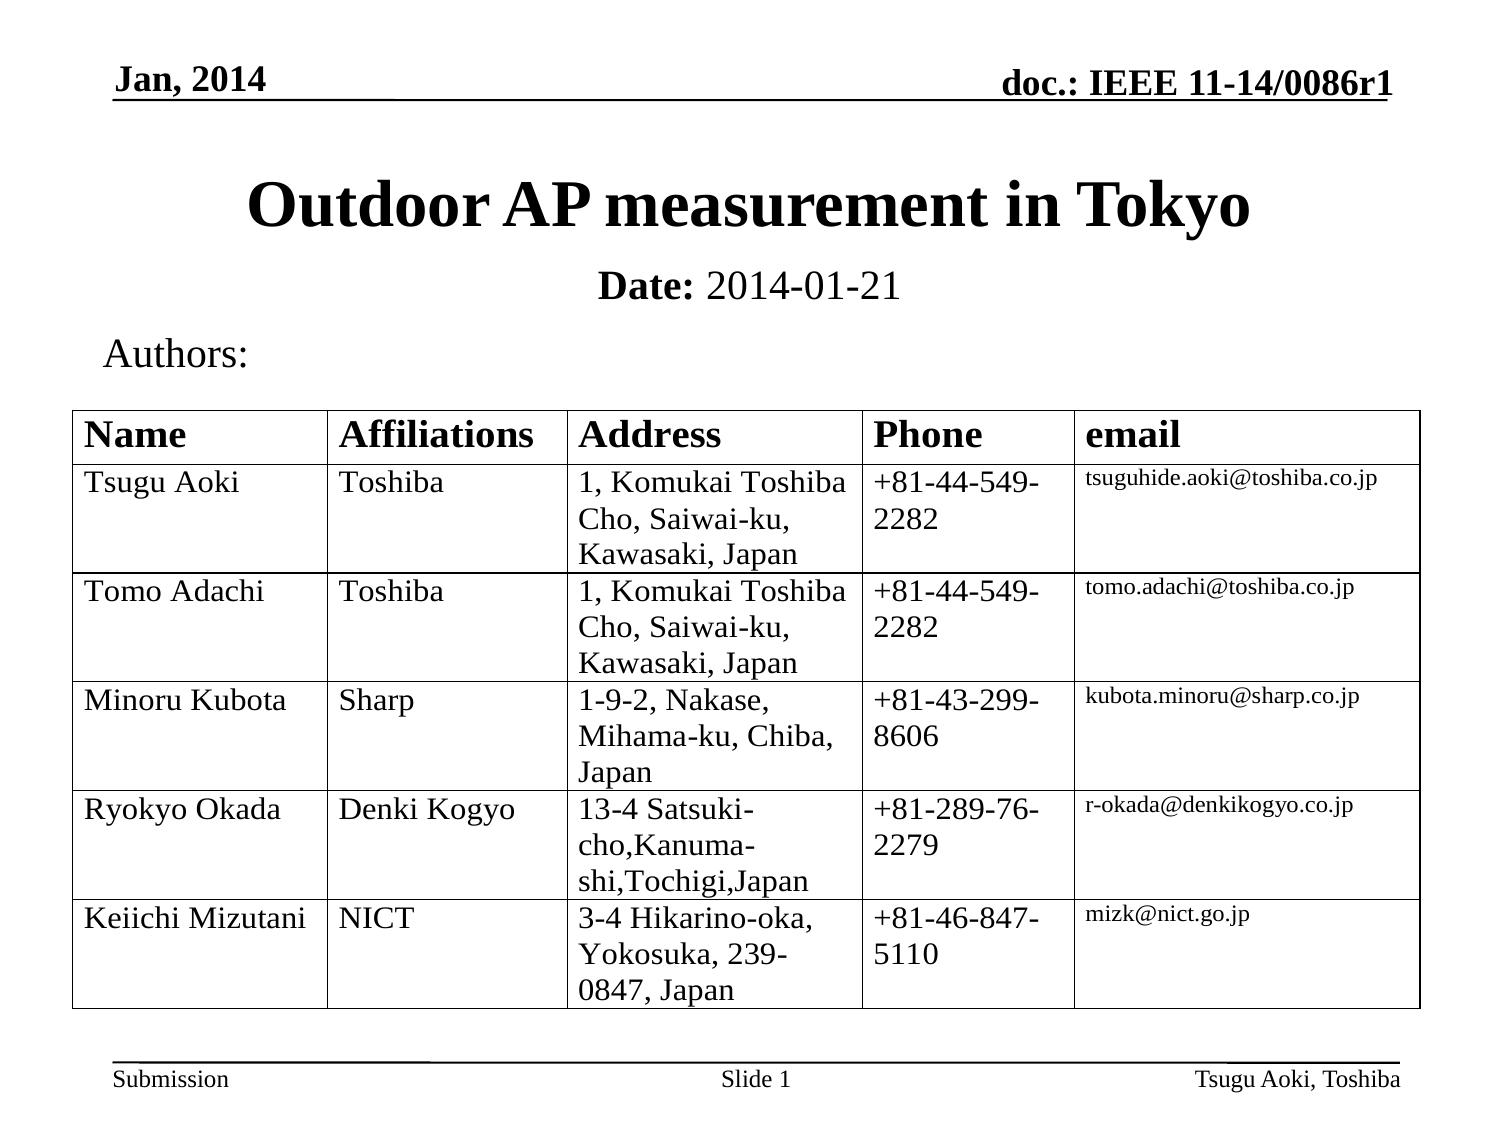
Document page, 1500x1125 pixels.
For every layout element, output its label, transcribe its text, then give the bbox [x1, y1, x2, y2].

list Date: 2014-01-21 [112, 249, 1388, 316]
footer Tsugu Aoki, Toshiba [902, 1064, 1402, 1093]
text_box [57, 409, 1441, 1056]
text_box Authors: [87, 318, 325, 381]
title Outdoor AP measurement in Tokyo [112, 112, 1388, 249]
slide_number Slide 1 [712, 1064, 800, 1123]
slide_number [114, 54, 493, 100]
